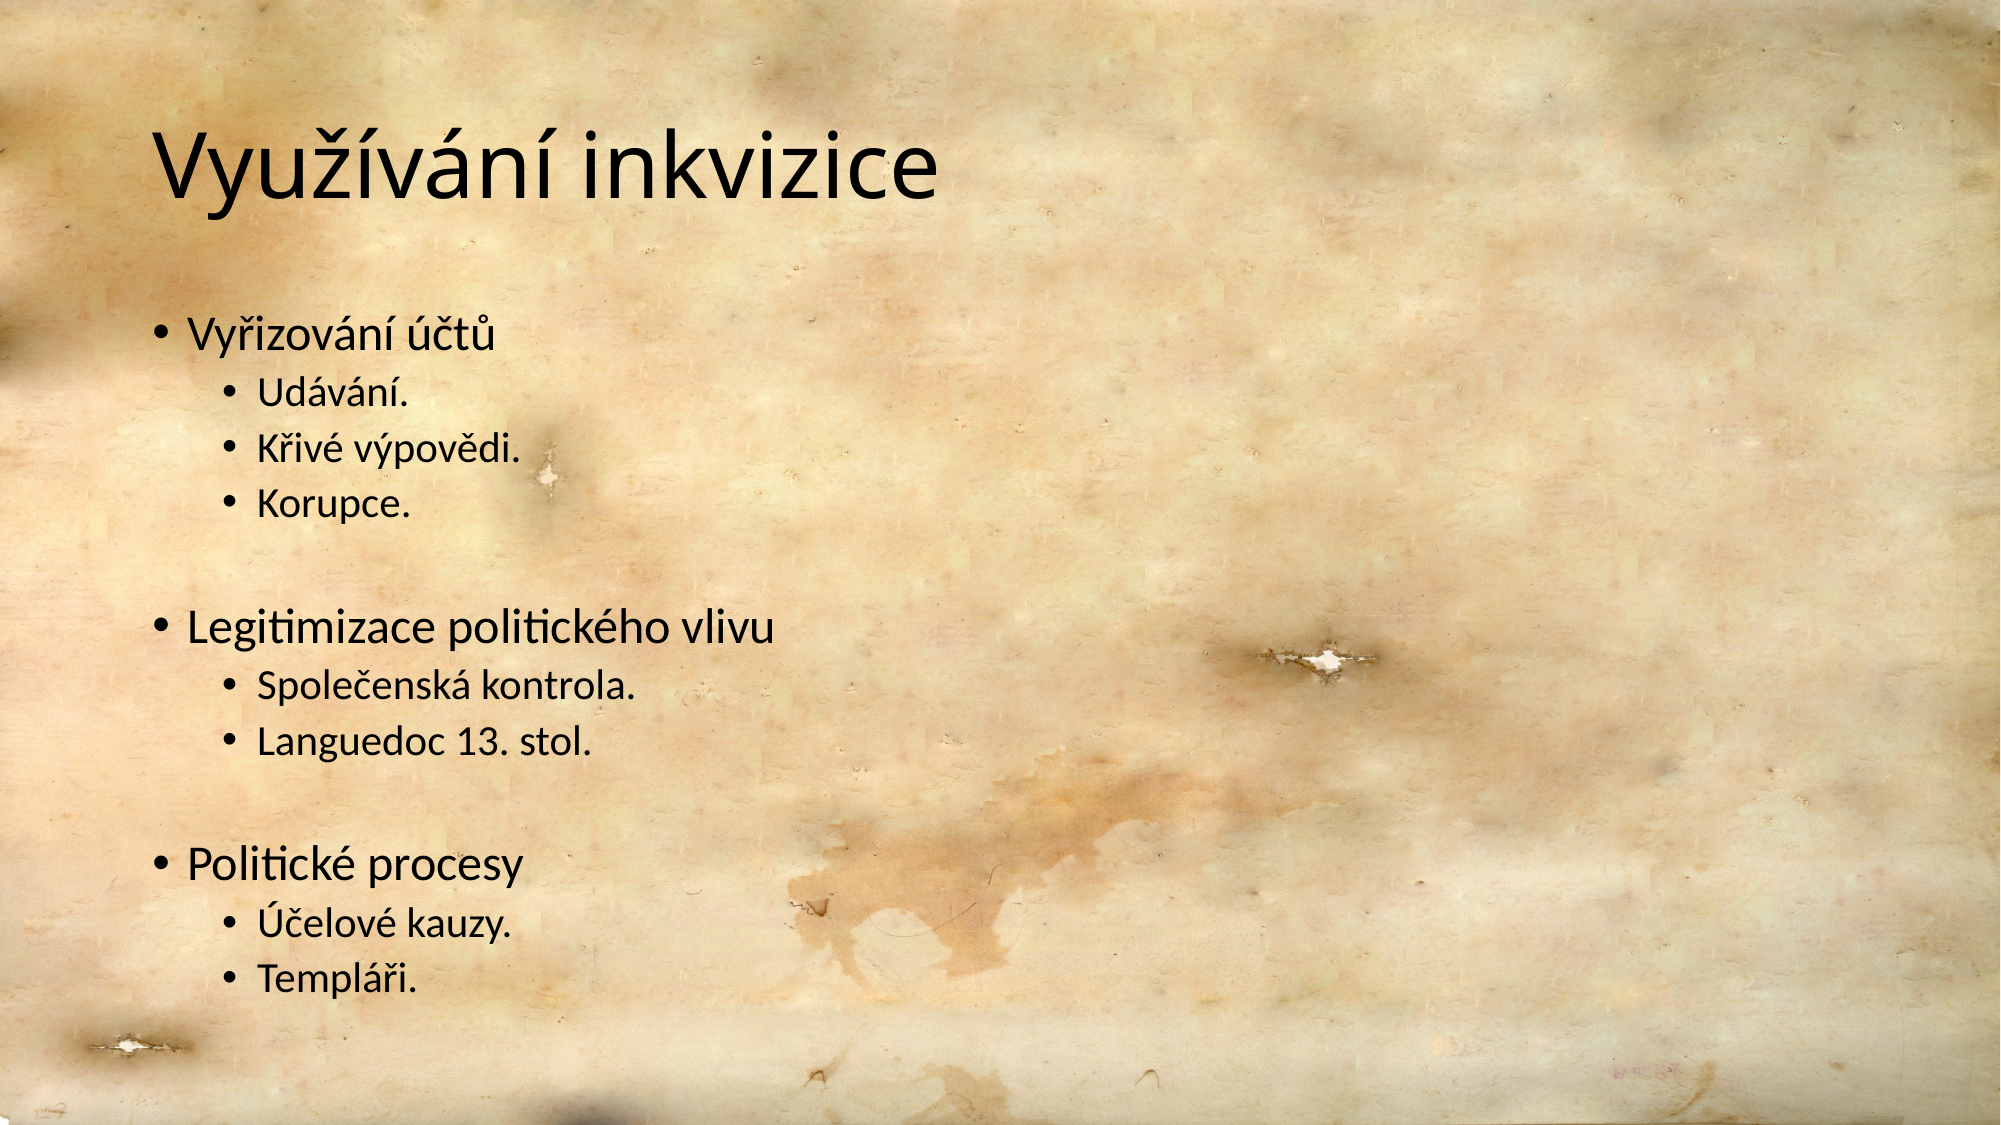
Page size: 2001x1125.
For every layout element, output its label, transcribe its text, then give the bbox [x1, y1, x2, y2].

picture [0, 0, 2001, 1125]
list Vyřizování účtů Udávání. Křivé výpovědi. Korupce. Legitimizace politického vlivu Společenská kontrola. Languedoc 13. stol. Politické procesy Účelové kauzy. Templáři. [137, 299, 1863, 1014]
title Využívání inkvizice [137, 59, 1863, 278]
